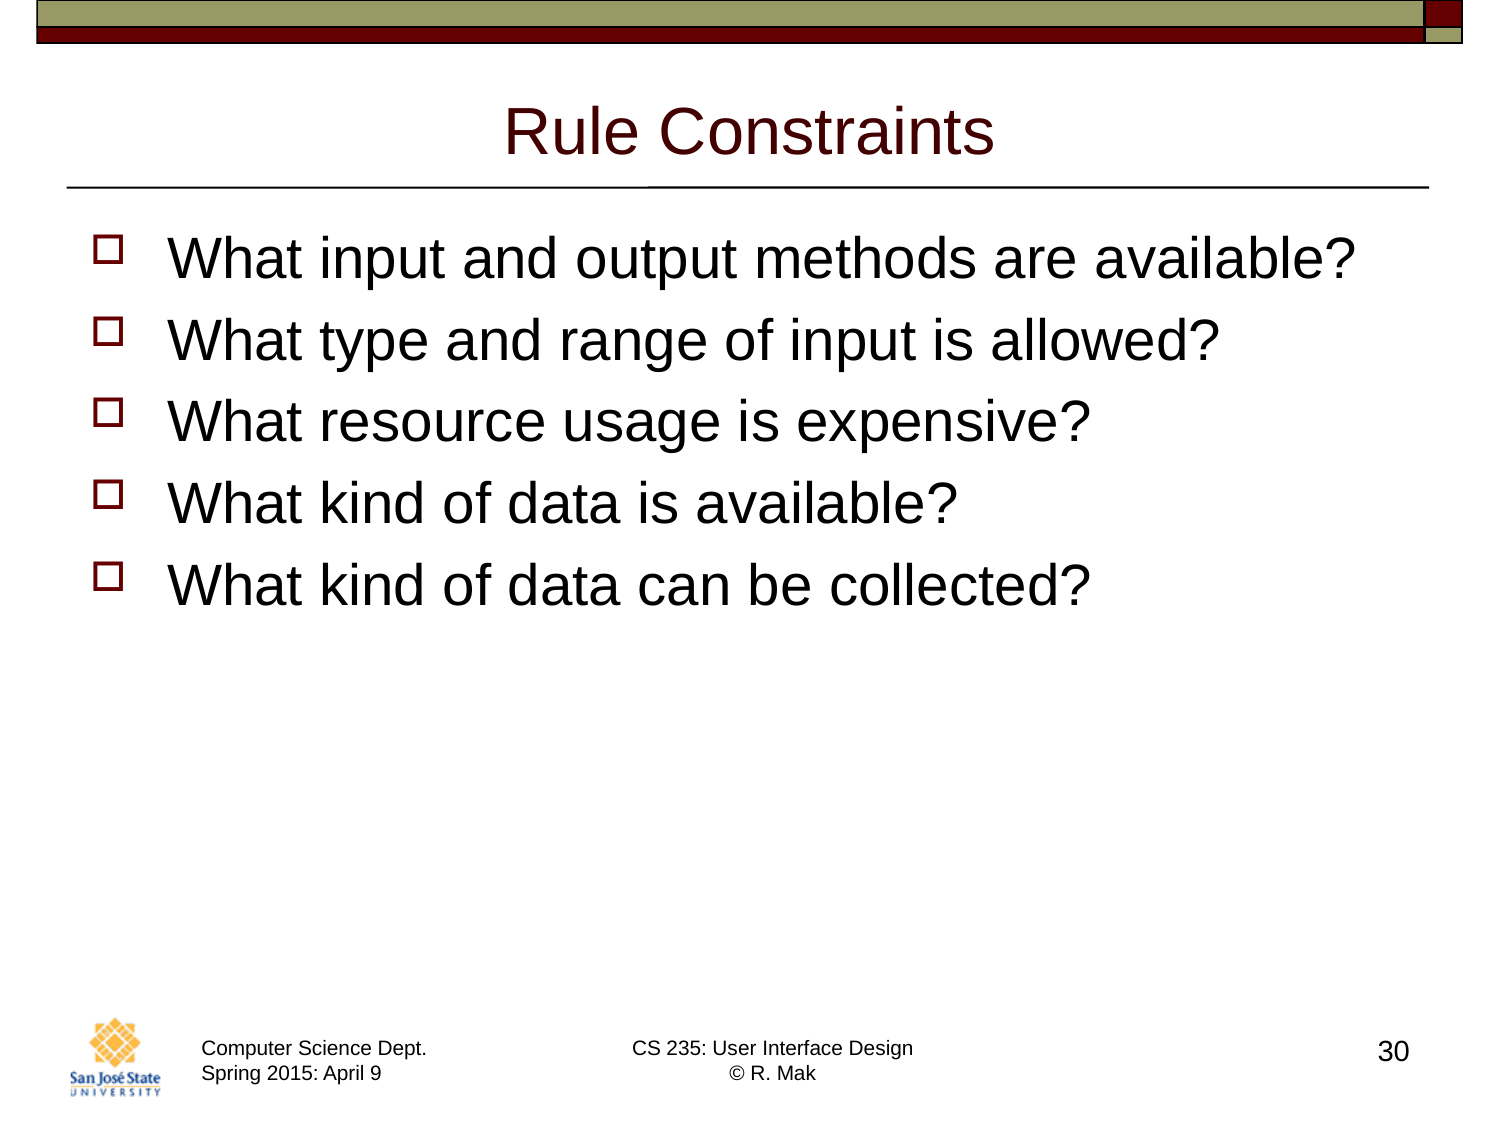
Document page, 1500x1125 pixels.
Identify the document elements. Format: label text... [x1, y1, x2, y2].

picture [60, 1012, 166, 1112]
title Rule Constraints [75, 67, 1425, 175]
list What input and output methods are available? What type and range of input is allowed? What resource usage is expensive? What kind of data is available? What kind of data can be collected? [75, 212, 1425, 1006]
slide_number 30 [1112, 1025, 1425, 1100]
